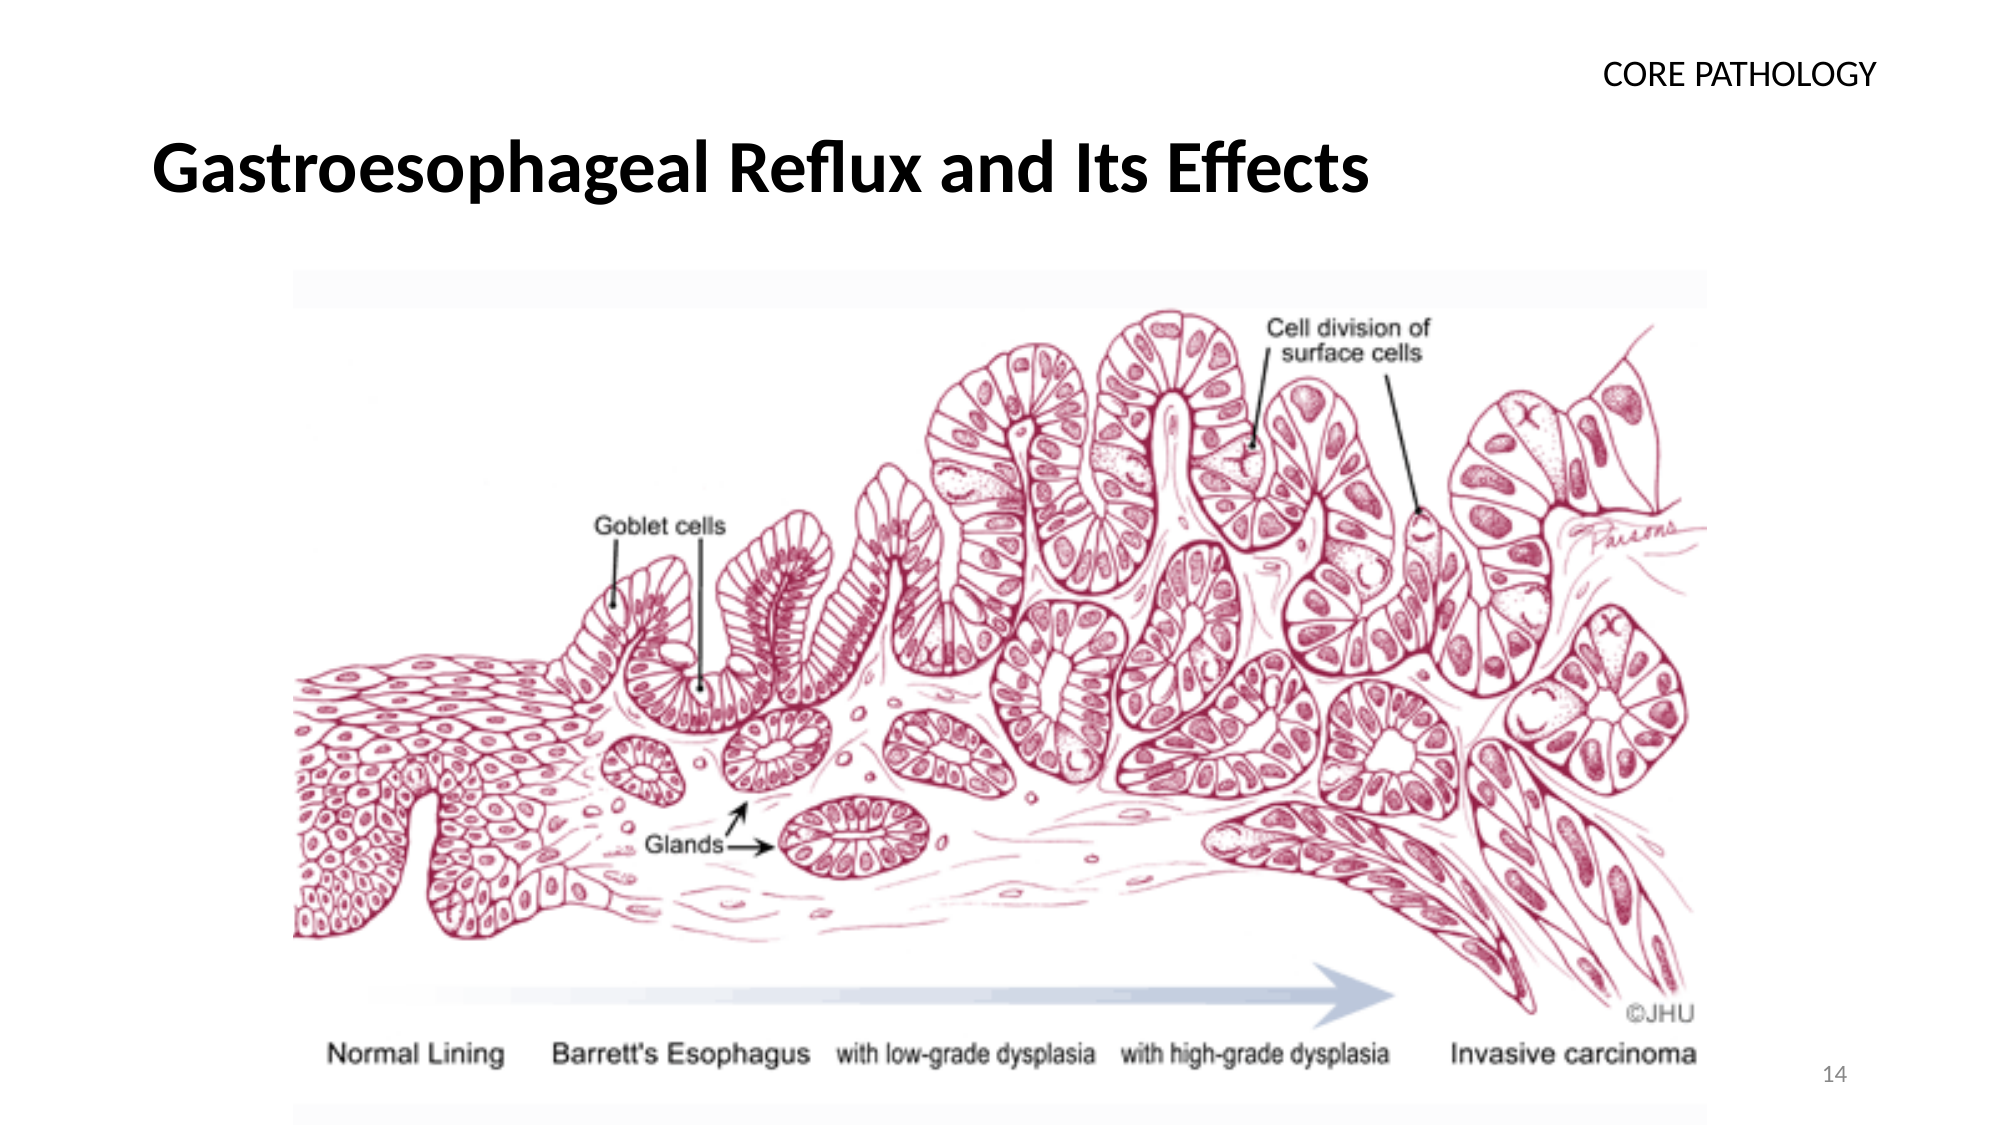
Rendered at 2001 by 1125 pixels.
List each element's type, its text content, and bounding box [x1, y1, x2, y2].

text_box CORE PATHOLOGY [1603, 46, 2000, 94]
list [293, 254, 1707, 1125]
title Gastroesophageal Reflux and Its Effects [137, 59, 1863, 278]
slide_number 14 [1711, 1042, 1863, 1103]
